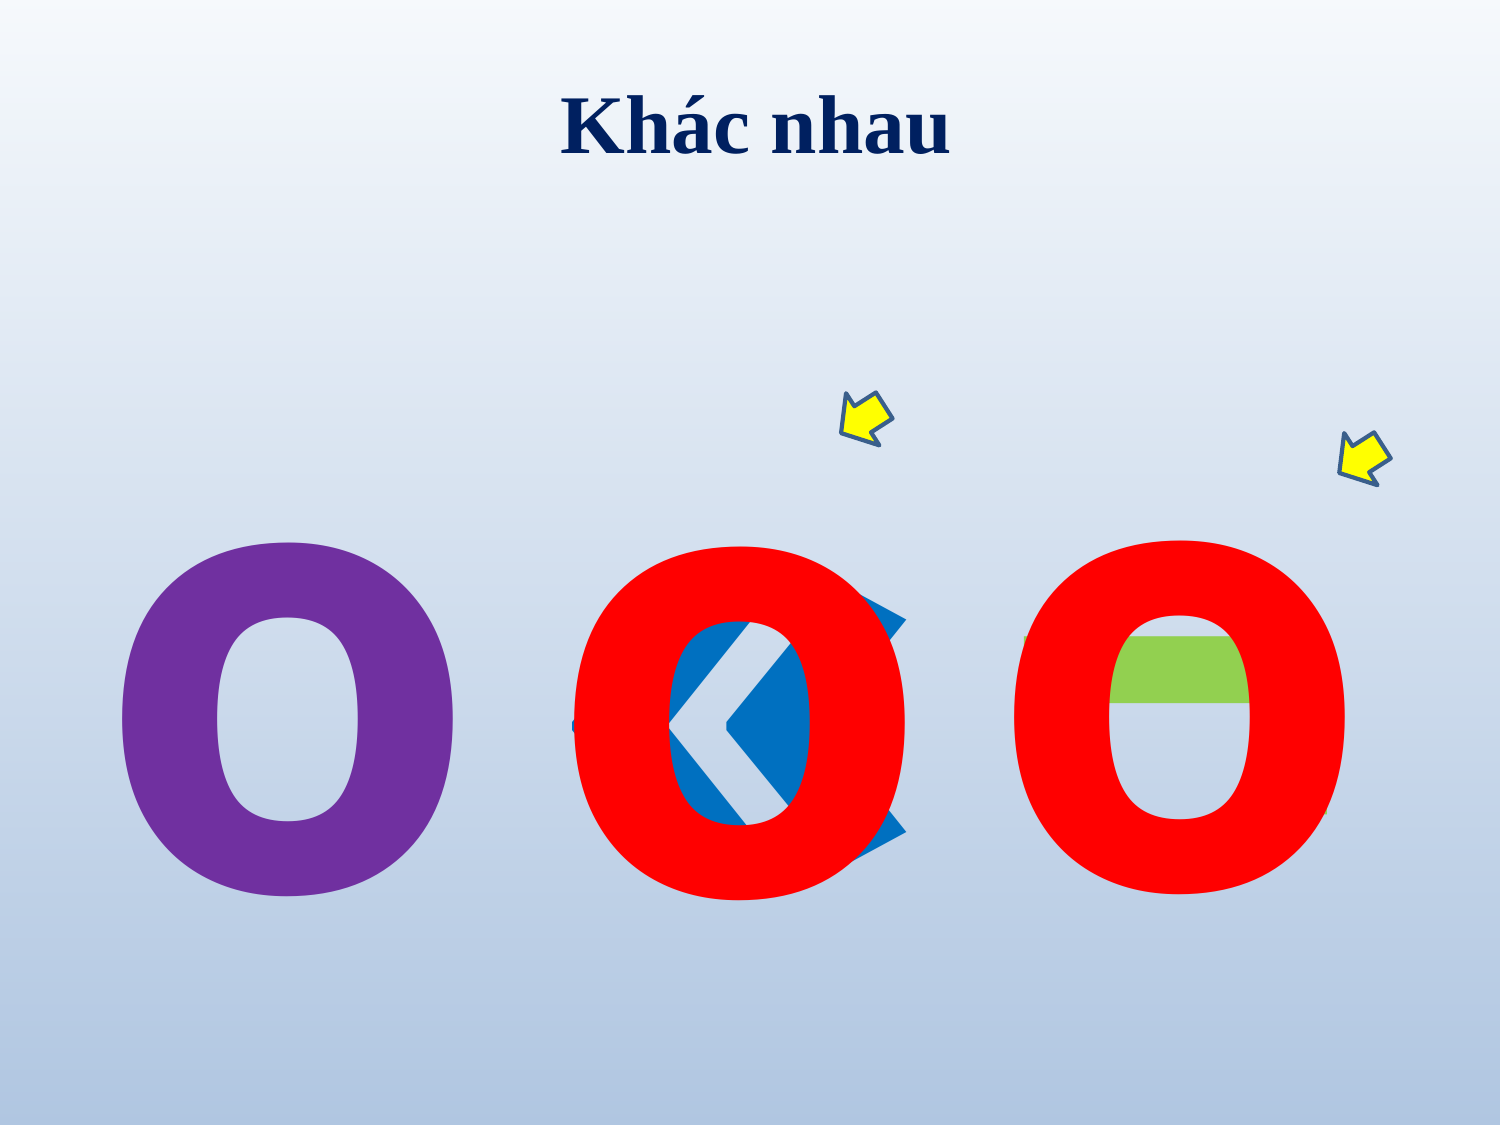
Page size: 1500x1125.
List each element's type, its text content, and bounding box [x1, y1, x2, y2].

text_box o [971, 256, 1389, 1022]
text_box [1337, 430, 1393, 488]
text_box o [531, 262, 948, 1028]
text_box Khác nhau [312, 62, 1200, 178]
text_box [838, 390, 895, 448]
text_box o [79, 257, 497, 1023]
